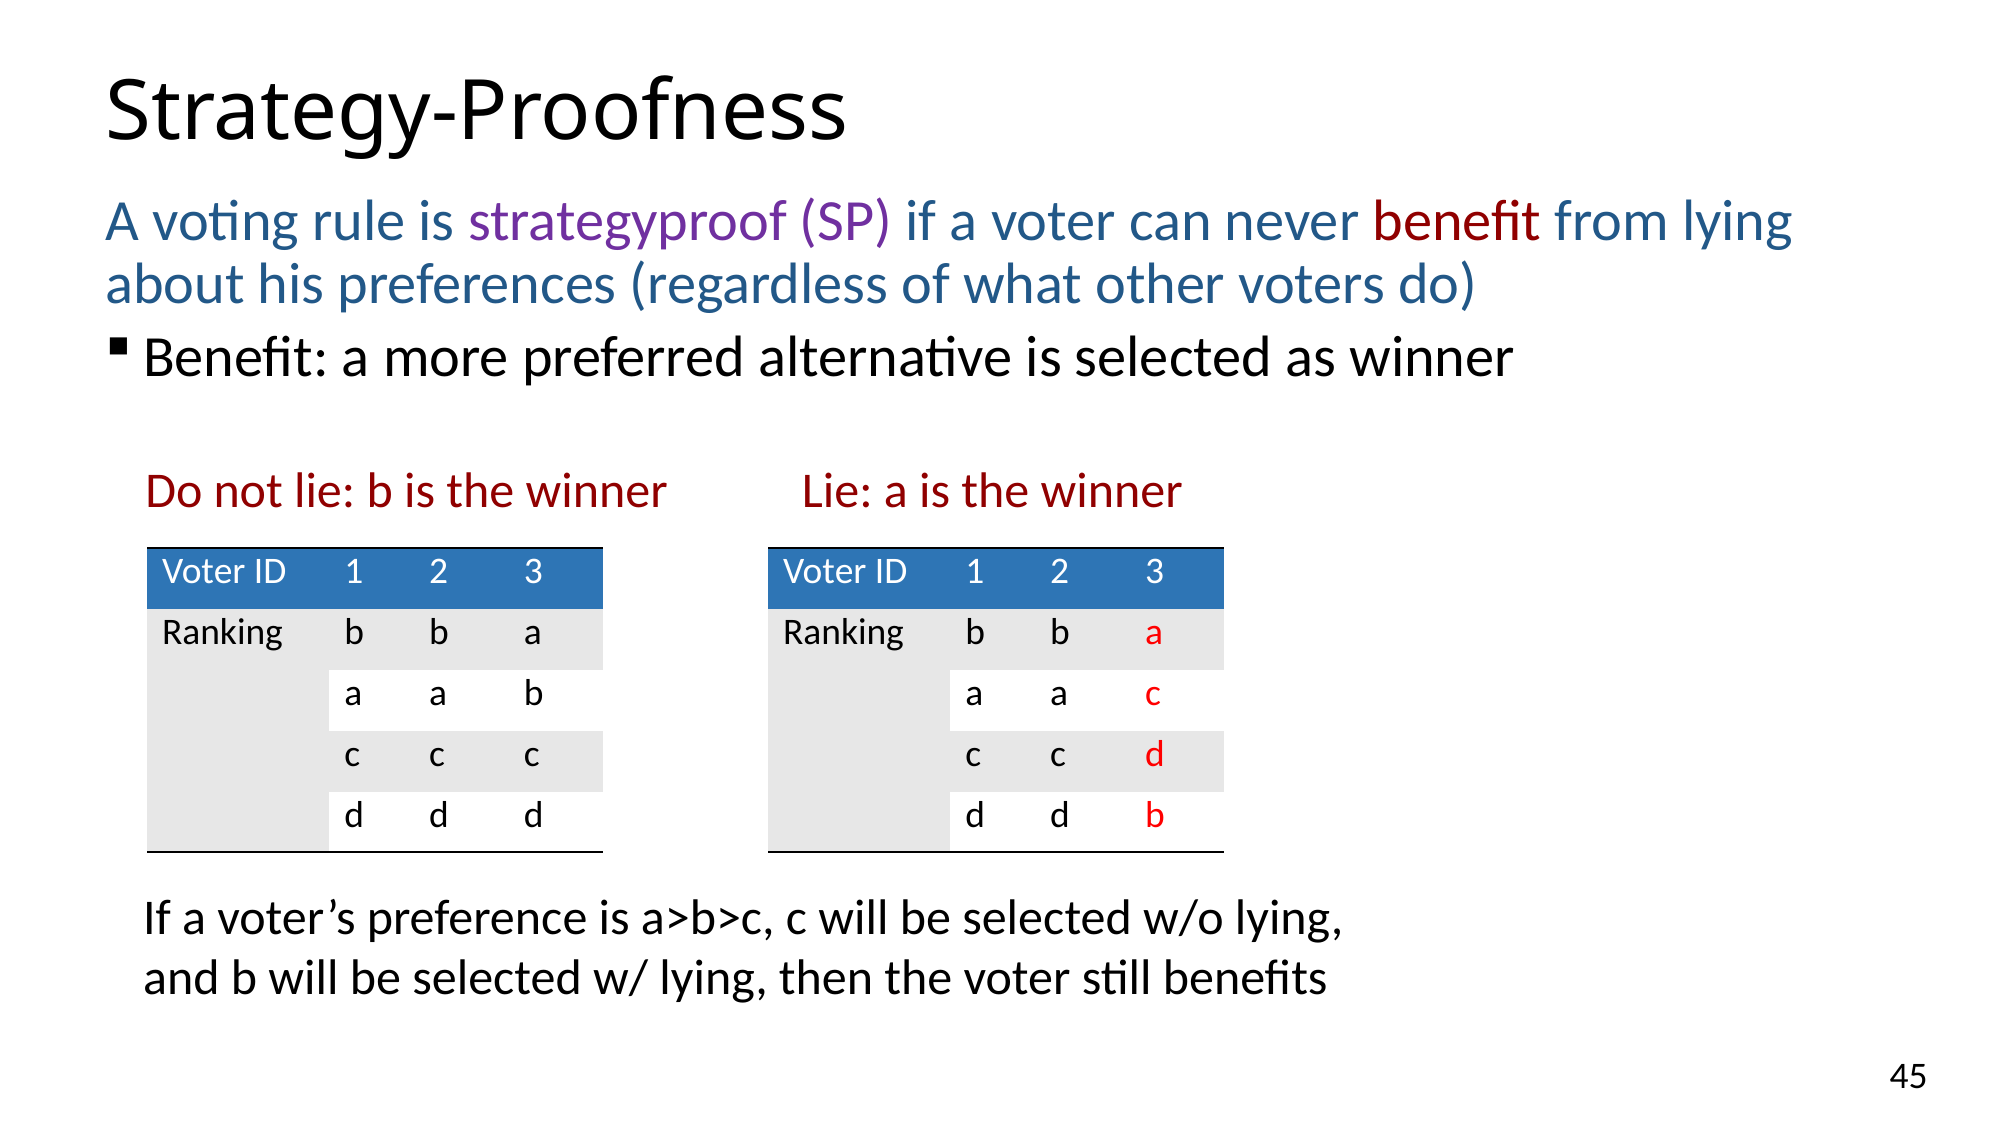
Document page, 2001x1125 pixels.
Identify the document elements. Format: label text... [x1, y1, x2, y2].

table_cell b [414, 609, 509, 670]
table_header 3 [1130, 549, 1224, 609]
table_cell a [329, 670, 414, 731]
table_cell c [1035, 731, 1130, 792]
table_header 2 [414, 549, 509, 609]
table_cell c [329, 731, 414, 792]
table_header Voter ID [147, 549, 329, 609]
table_cell d [1130, 731, 1224, 792]
slide_number 45 [1492, 1043, 1943, 1104]
table_cell c [1130, 670, 1224, 731]
table_cell d [950, 792, 1035, 851]
table_cell c [414, 731, 509, 792]
table_cell Ranking [147, 609, 329, 851]
table_header Voter ID [768, 549, 950, 609]
table_cell d [329, 792, 414, 851]
table_cell a [509, 609, 603, 670]
table_cell a [414, 670, 509, 731]
text_box Lie: a is the winner [787, 450, 1199, 526]
table_cell b [1130, 792, 1224, 851]
table_cell b [1035, 609, 1130, 670]
text_box Do not lie: b is the winner [130, 449, 684, 525]
table_header 1 [329, 549, 414, 609]
table_header 2 [1035, 549, 1130, 609]
text_box If a voter’s preference is a>b>c, c will be selected w/o lying, and b will be selected w/ lying, then the voter still benefits [128, 876, 1383, 1012]
table_header 1 [950, 549, 1035, 609]
table_cell a [950, 670, 1035, 731]
table_cell a [1035, 670, 1130, 731]
title Strategy-Proofness [90, 60, 1816, 164]
table_cell c [509, 731, 603, 792]
table_cell d [1035, 792, 1130, 851]
table_cell a [1130, 609, 1224, 670]
table_cell c [950, 731, 1035, 792]
table_cell d [414, 792, 509, 851]
list A voting rule is strategyproof (SP) if a voter can never benefit from lying about his preferences (regardless of what other voters do) Benefit: a more preferred alternative is selected as winner [90, 182, 1816, 518]
table_cell b [509, 670, 603, 731]
table_header 3 [509, 549, 603, 609]
table_cell d [509, 792, 603, 851]
table_cell b [950, 609, 1035, 670]
table_cell Ranking [768, 609, 950, 851]
table_cell b [329, 609, 414, 670]
